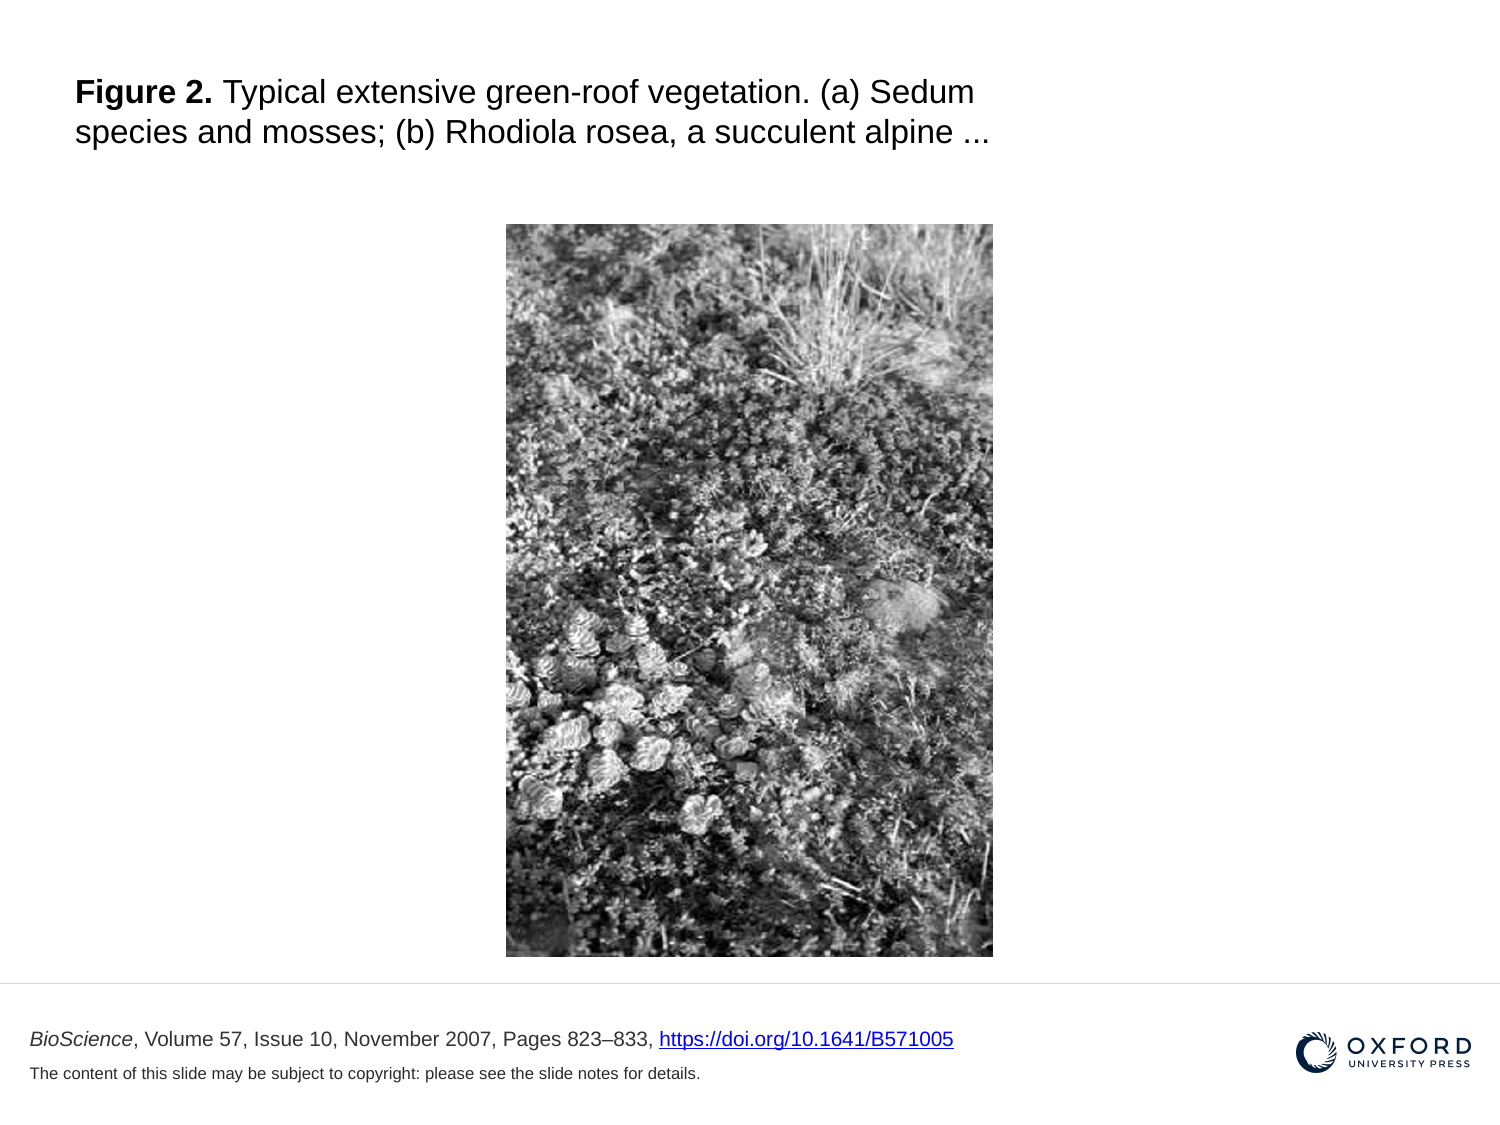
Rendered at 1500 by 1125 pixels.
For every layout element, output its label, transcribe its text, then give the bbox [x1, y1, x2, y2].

title Figure 2. Typical extensive green-roof vegetation. (a) Sedum species and mosses; (b) Rhodiola rosea, a succulent alpine ... [75, 69, 1078, 171]
picture [506, 224, 993, 957]
footer BioScience, Volume 57, Issue 10, November 2007, Pages 823–833, https://doi.org/10.1641/B571005 The content of this slide may be subject to copyright: please see the slide notes for details. [0, 983, 1260, 1125]
picture [1296, 1032, 1471, 1073]
